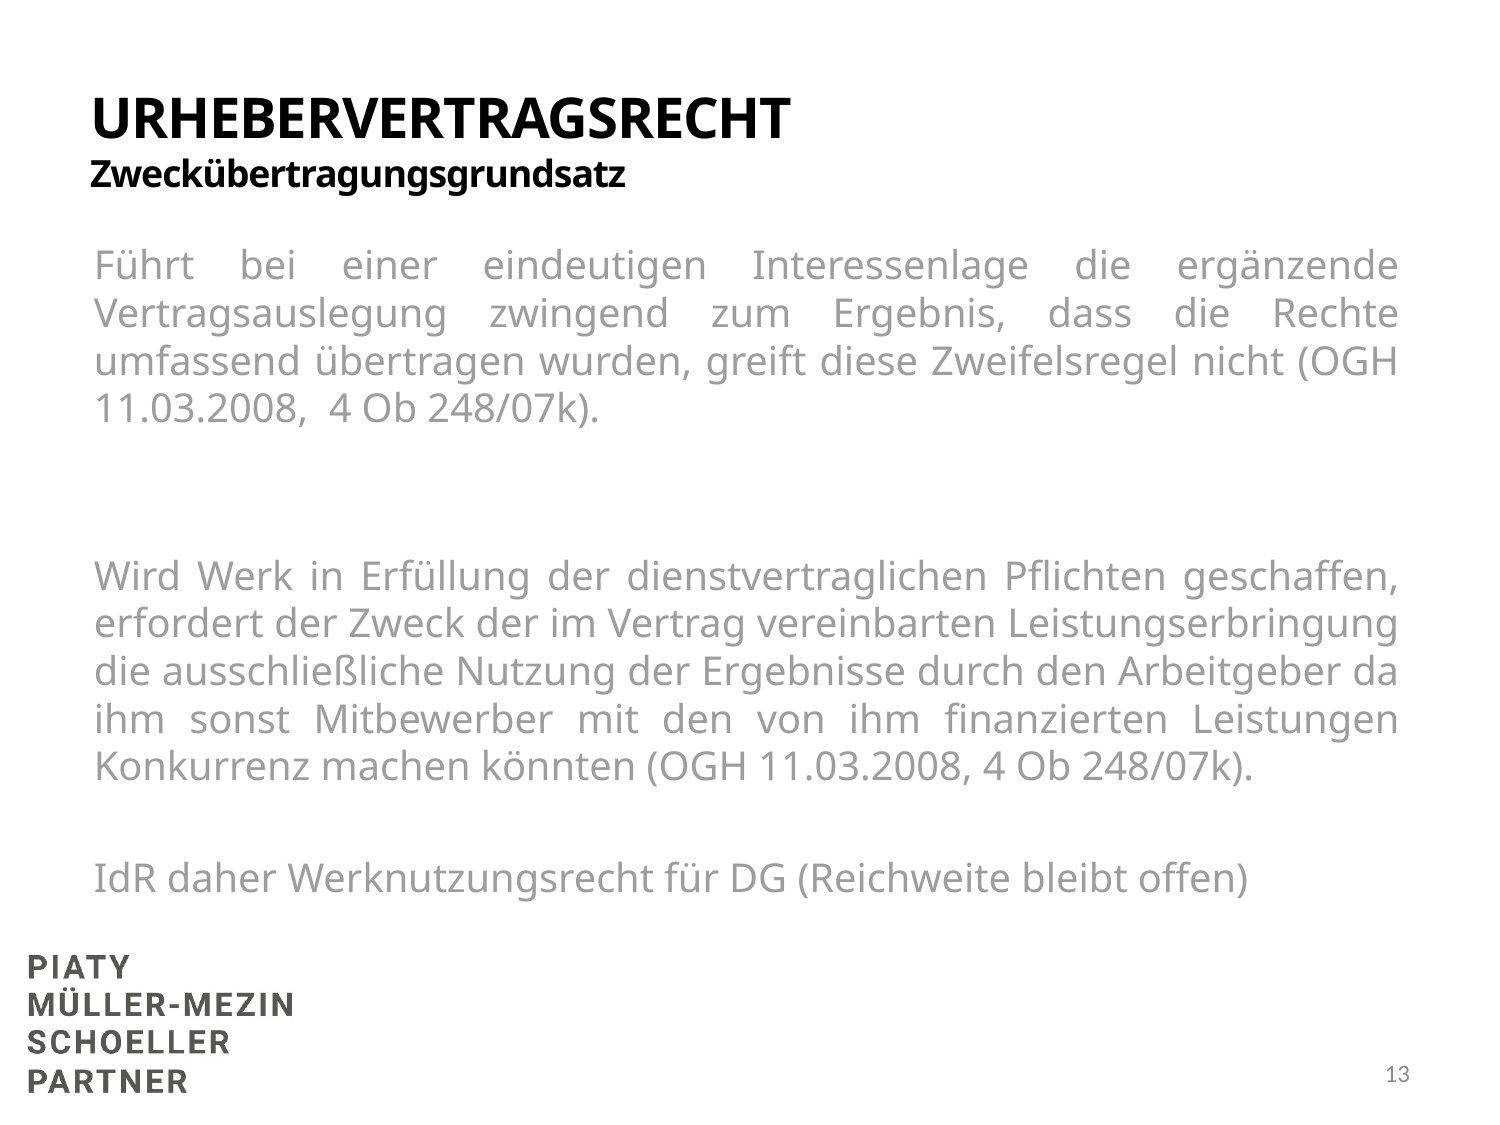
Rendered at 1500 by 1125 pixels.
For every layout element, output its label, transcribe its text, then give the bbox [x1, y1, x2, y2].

list Führt bei einer eindeutigen Interessenlage die ergänzende Vertragsauslegung zwingend zum Ergebnis, dass die Rechte umfassend übertragen wurden, greift diese Zweifelsregel nicht (OGH 11.03.2008, 4 Ob 248/07k). Wird Werk in Erfüllung der dienstvertraglichen Pflichten geschaffen, erfordert der Zweck der im Vertrag vereinbarten Leistungserbringung die ausschließliche Nutzung der Ergebnisse durch den Arbeitgeber da ihm sonst Mitbewerber mit den von ihm finanzierten Leistungen Konkurrenz machen könnten (OGH 11.03.2008, 4 Ob 248/07k). IdR daher Werknutzungsrecht für DG (Reichweite bleibt offen) [64, 232, 1415, 929]
title Urhebervertragsrecht Zweckübertragungsgrundsatz [75, 45, 1425, 233]
slide_number 13 [1074, 1042, 1425, 1103]
picture [0, 936, 306, 1125]
